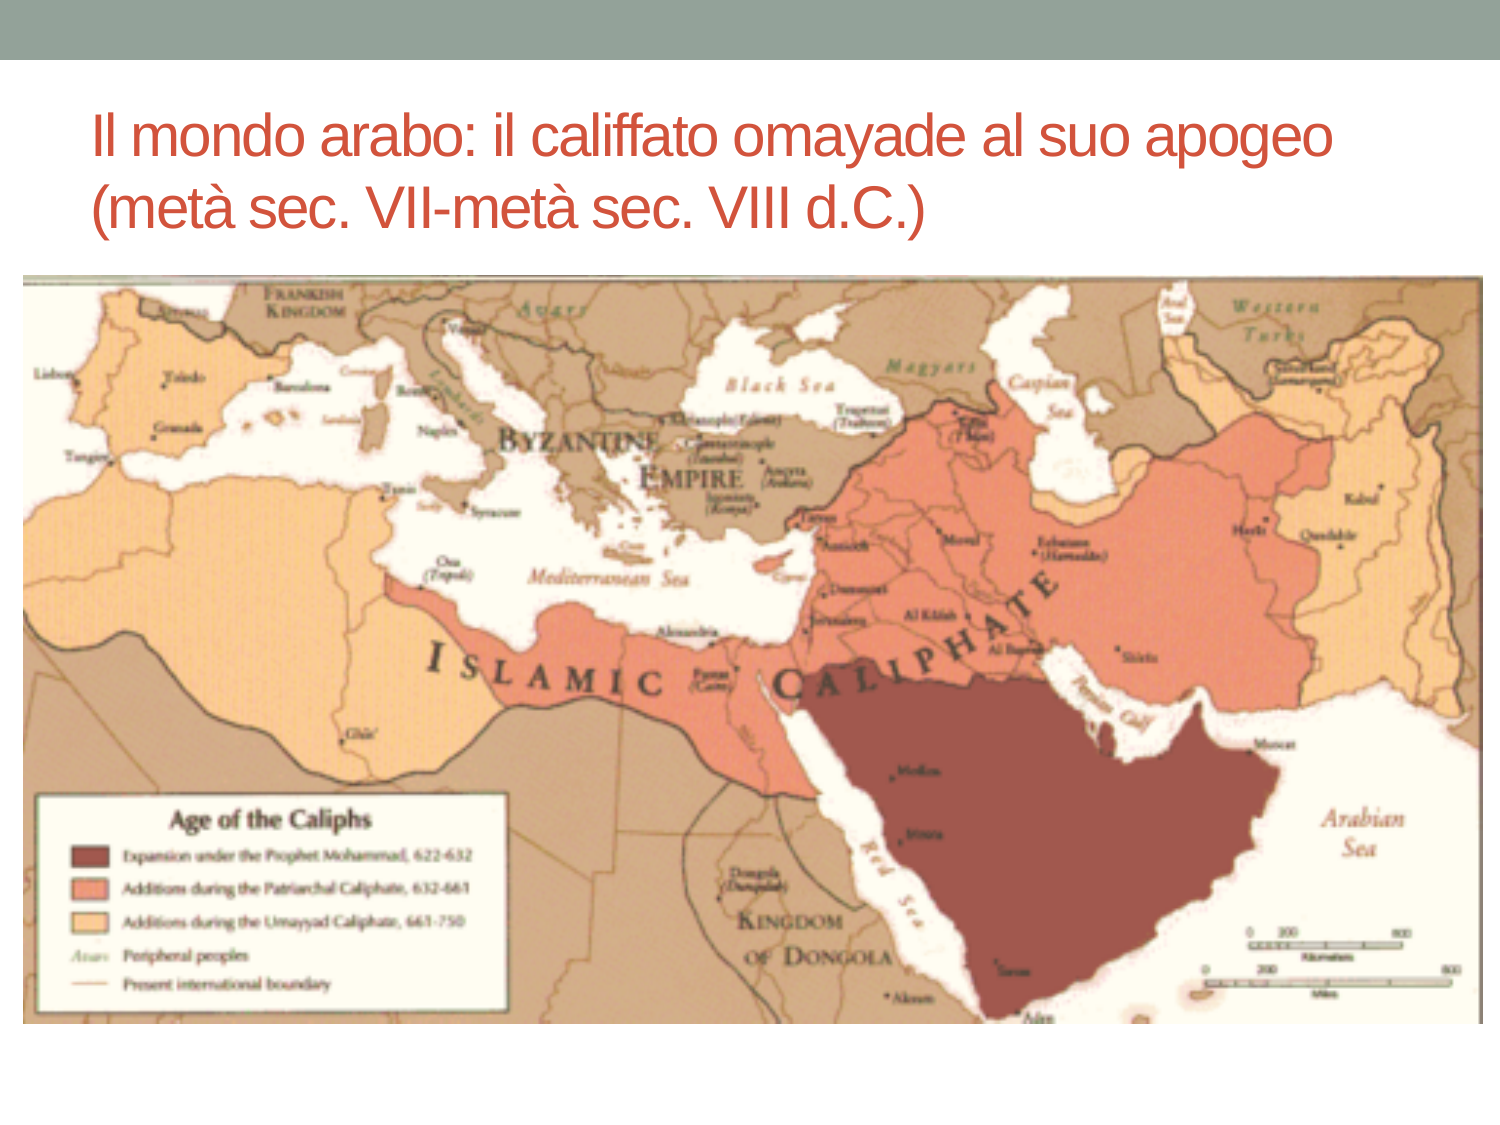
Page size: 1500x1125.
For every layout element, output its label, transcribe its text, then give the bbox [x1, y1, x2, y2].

title Il mondo arabo: il califfato omayade al suo apogeo (metà sec. VII-metà sec. VIII d.C.) [75, 87, 1425, 250]
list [23, 275, 1483, 1024]
